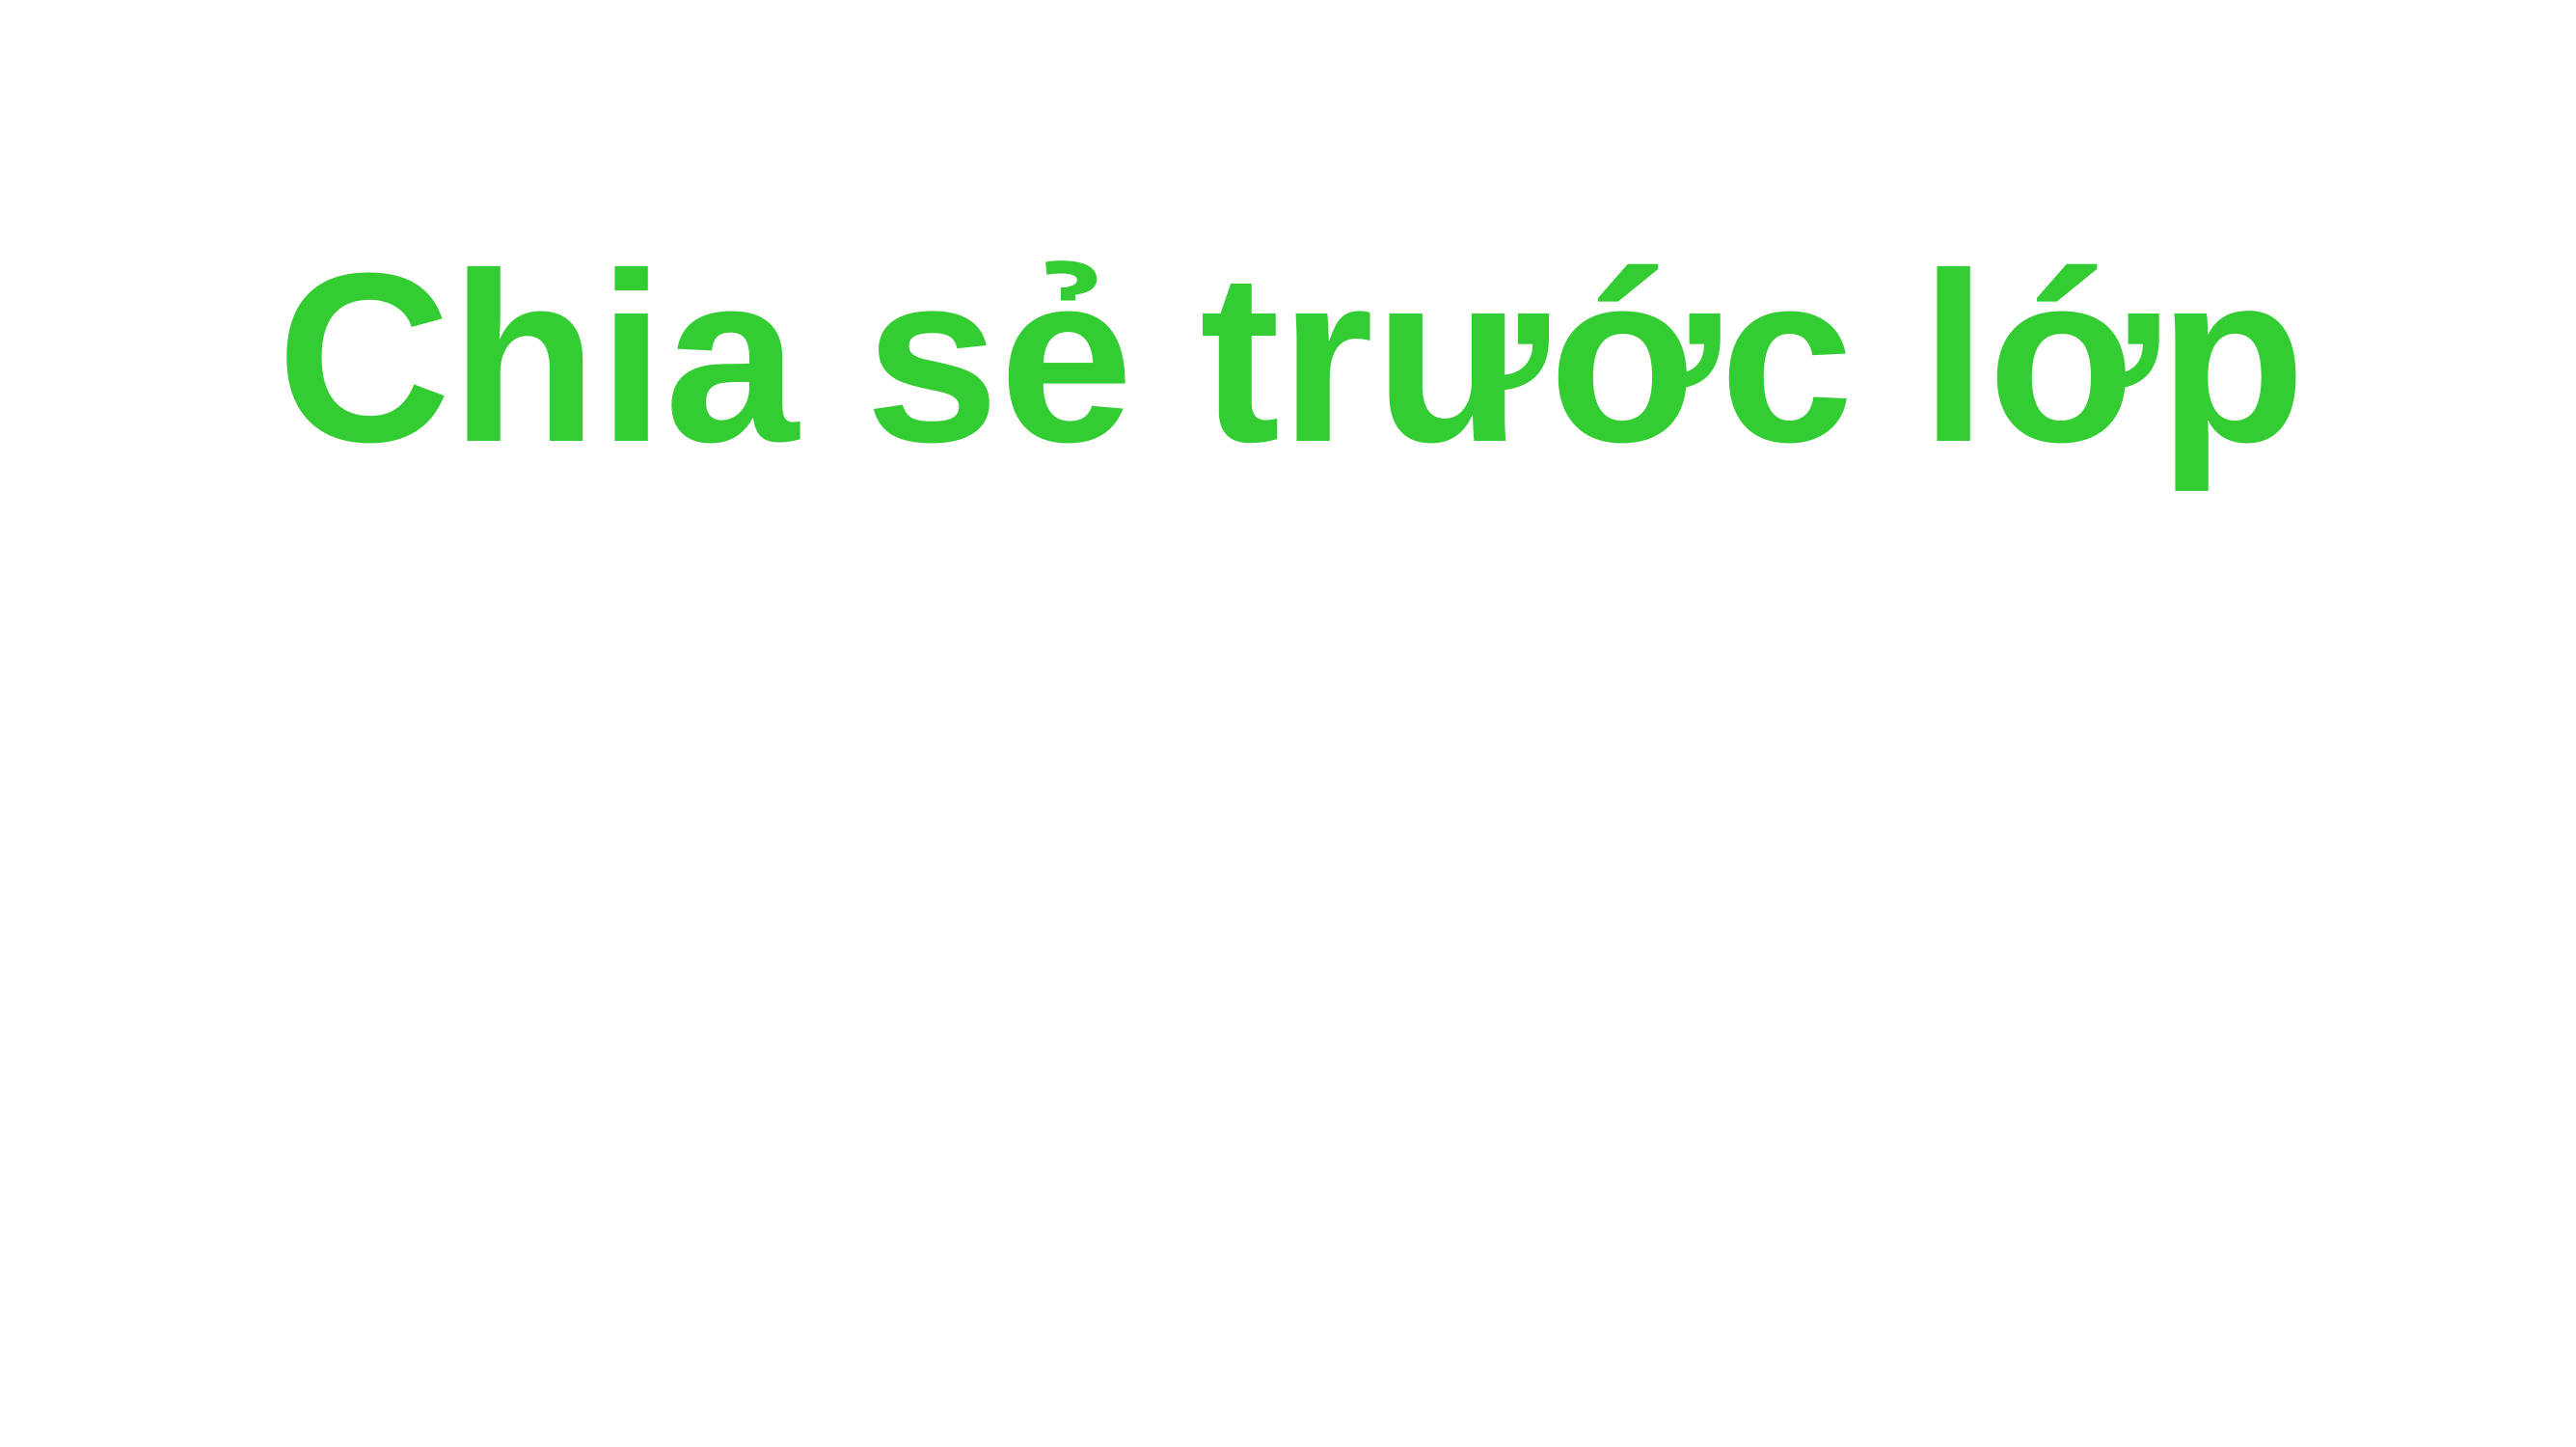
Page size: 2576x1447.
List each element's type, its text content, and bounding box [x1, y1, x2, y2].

text_box Chia sẻ trước lớp [262, 193, 2575, 497]
